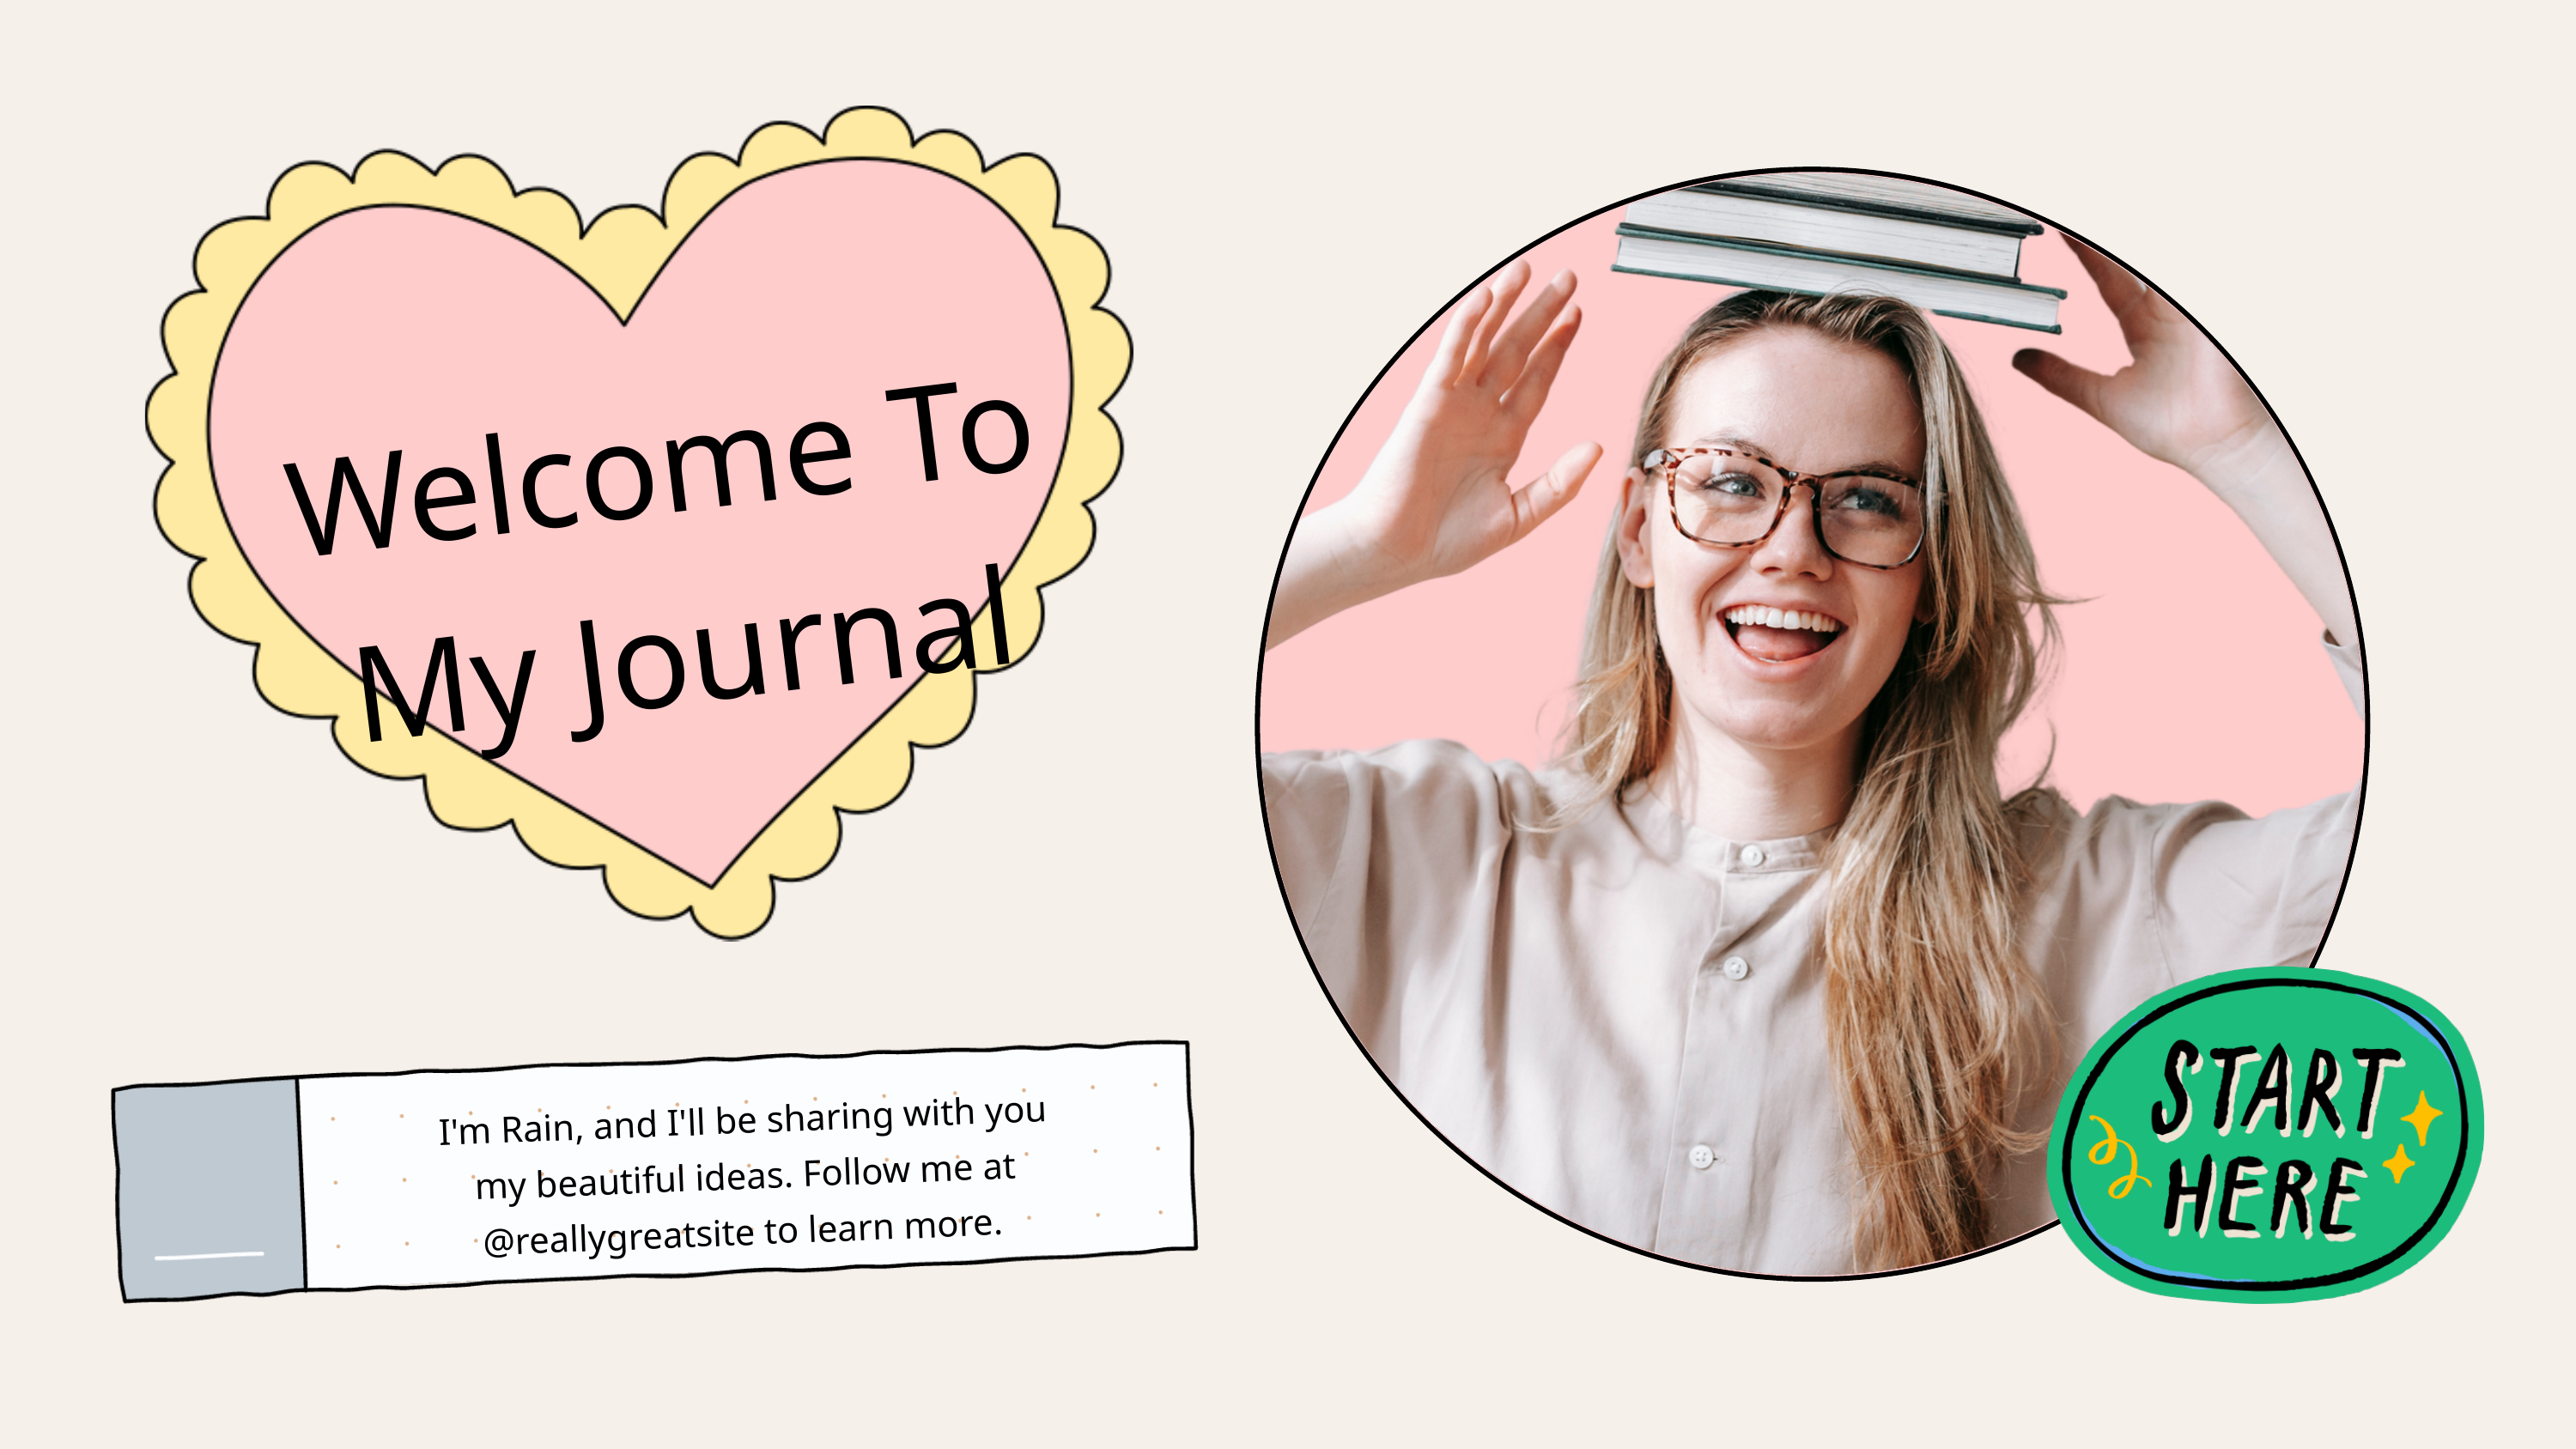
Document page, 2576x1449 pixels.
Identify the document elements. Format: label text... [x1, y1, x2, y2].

text_box Welcome To My Journal [247, 300, 1092, 779]
text_box [144, 106, 1134, 942]
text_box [1255, 166, 2371, 1282]
picture [109, 1034, 1200, 1306]
text_box [2046, 966, 2485, 1305]
picture [1260, 173, 2366, 1276]
